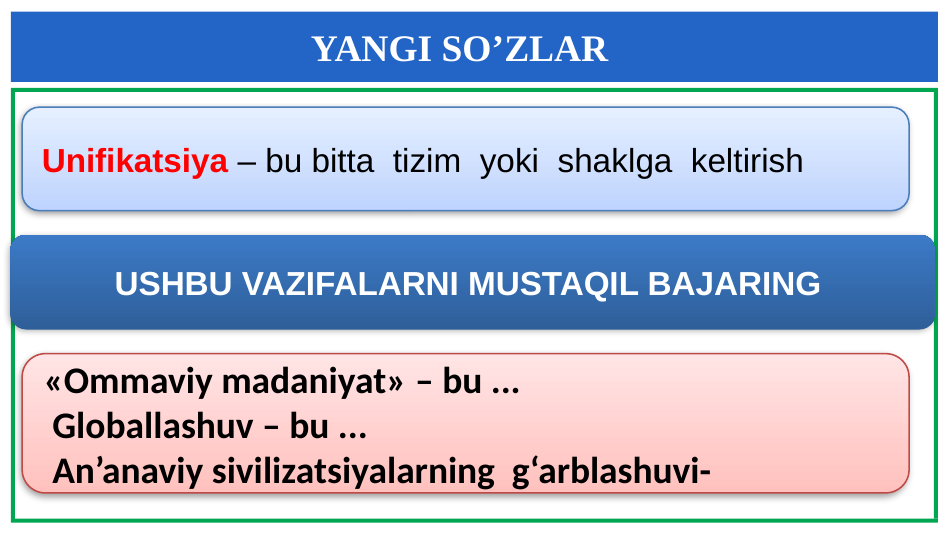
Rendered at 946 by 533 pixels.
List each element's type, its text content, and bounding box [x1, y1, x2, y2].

text_box YANGI SO’ZLAR [296, 17, 762, 77]
text_box «Ommaviy madaniyat» – bu ... Globallashuv – bu ... An’anaviy sivilizatsiyalarning g‘arblashuvi- [21, 352, 910, 494]
text_box USHBU VAZIFALARNI MUSTAQIL BAJARING [10, 234, 936, 330]
text_box Unifikatsiya – bu bitta tizim yoki shaklga keltirish [21, 106, 910, 212]
